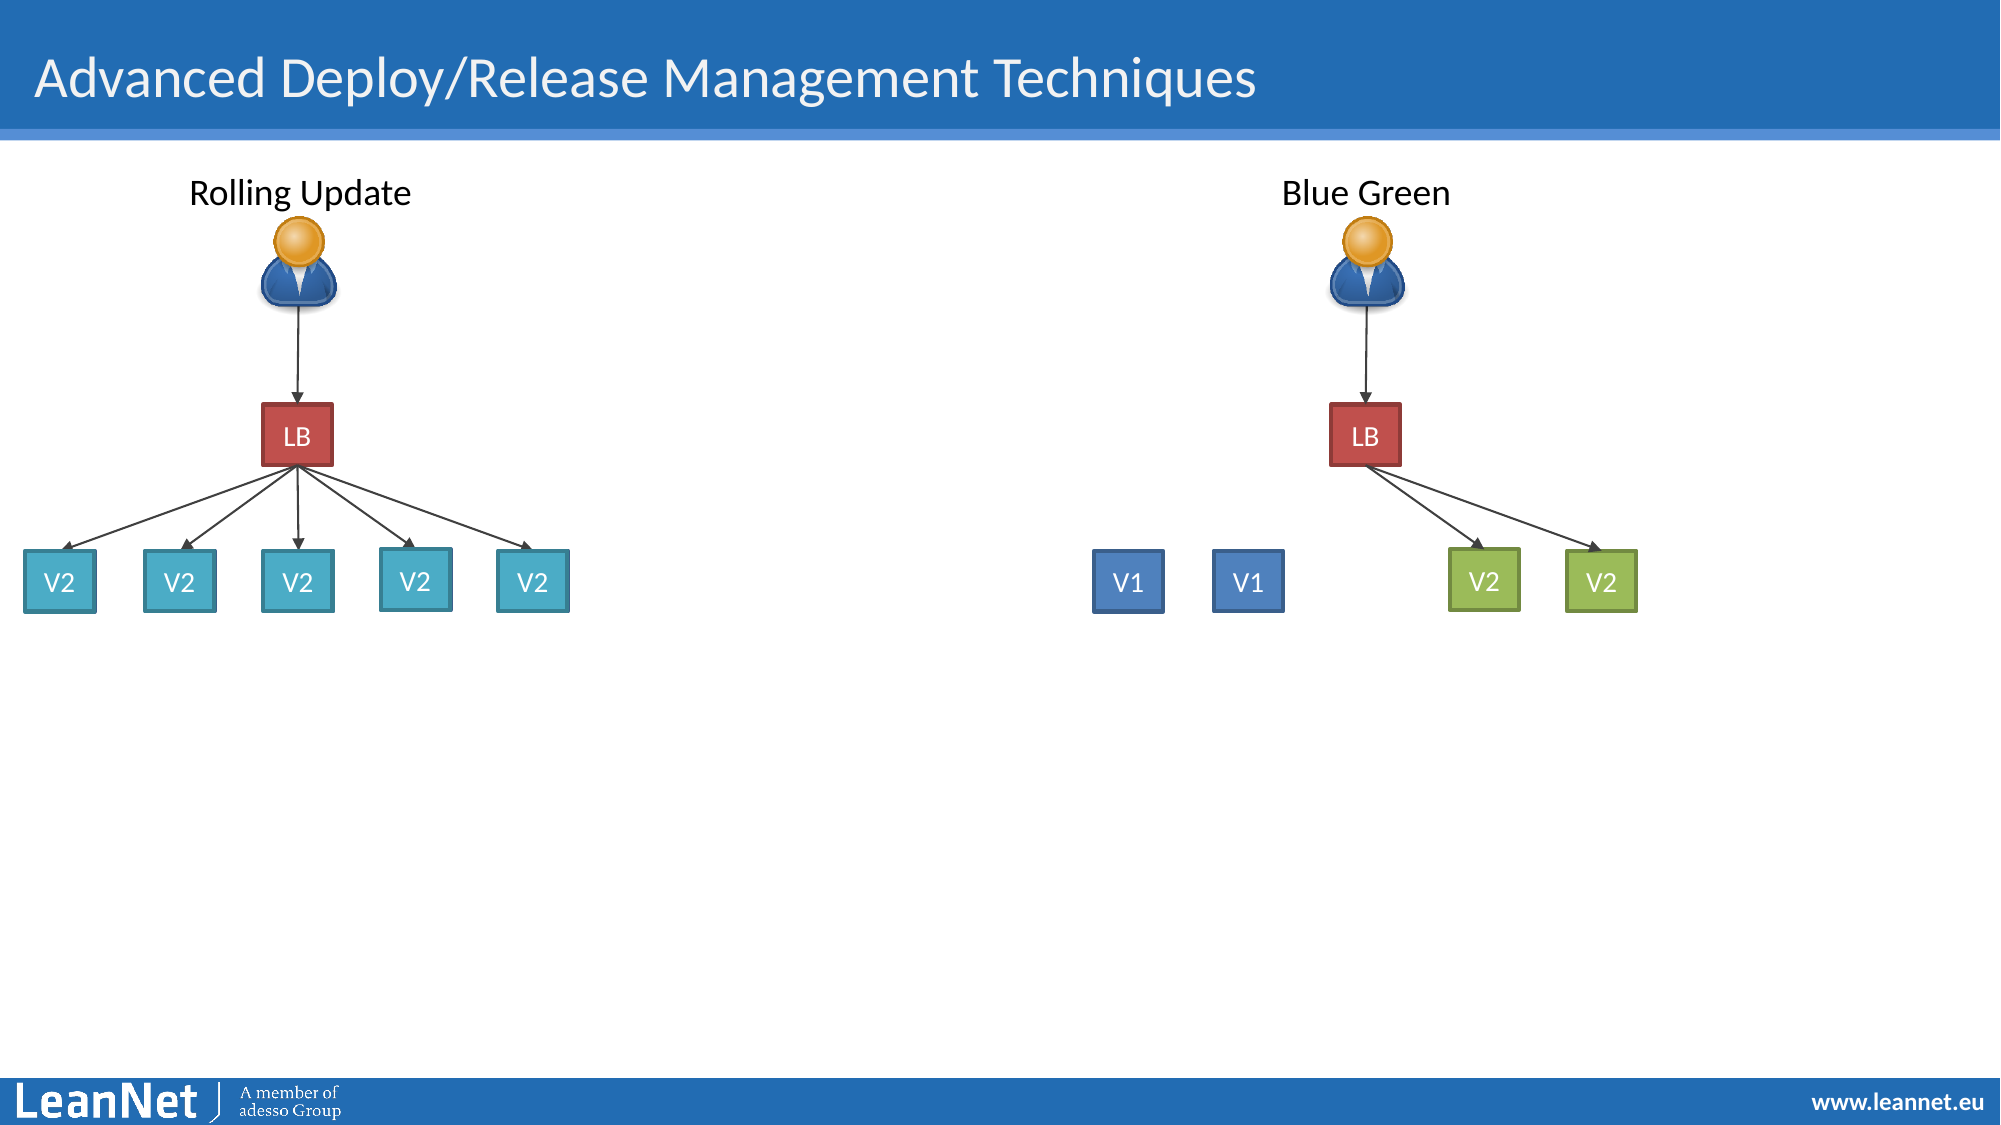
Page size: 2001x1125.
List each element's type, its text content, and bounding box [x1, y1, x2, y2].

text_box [297, 465, 534, 551]
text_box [1365, 465, 1602, 551]
picture [244, 211, 353, 320]
text_box V2 [379, 559, 452, 612]
text_box V2 [143, 559, 216, 613]
title Advanced Deploy/Release Management Techniques [19, 19, 1981, 129]
picture [0, 1077, 197, 1125]
text_box Rolling Update [174, 160, 428, 221]
picture [232, 1082, 351, 1125]
text_box V1 [1212, 549, 1285, 613]
text_box V2 [1565, 549, 1638, 613]
text_box V1 [1092, 549, 1165, 614]
text_box LB [1329, 402, 1402, 467]
picture [208, 1082, 220, 1123]
text_box V2 [261, 560, 335, 613]
text_box Blue Green [1267, 160, 1467, 221]
picture [1312, 211, 1421, 320]
text_box V2 [23, 549, 96, 614]
text_box V2 [1448, 559, 1521, 612]
text_box LB [261, 402, 334, 462]
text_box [60, 465, 177, 552]
text_box V2 [496, 549, 569, 613]
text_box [180, 465, 293, 551]
